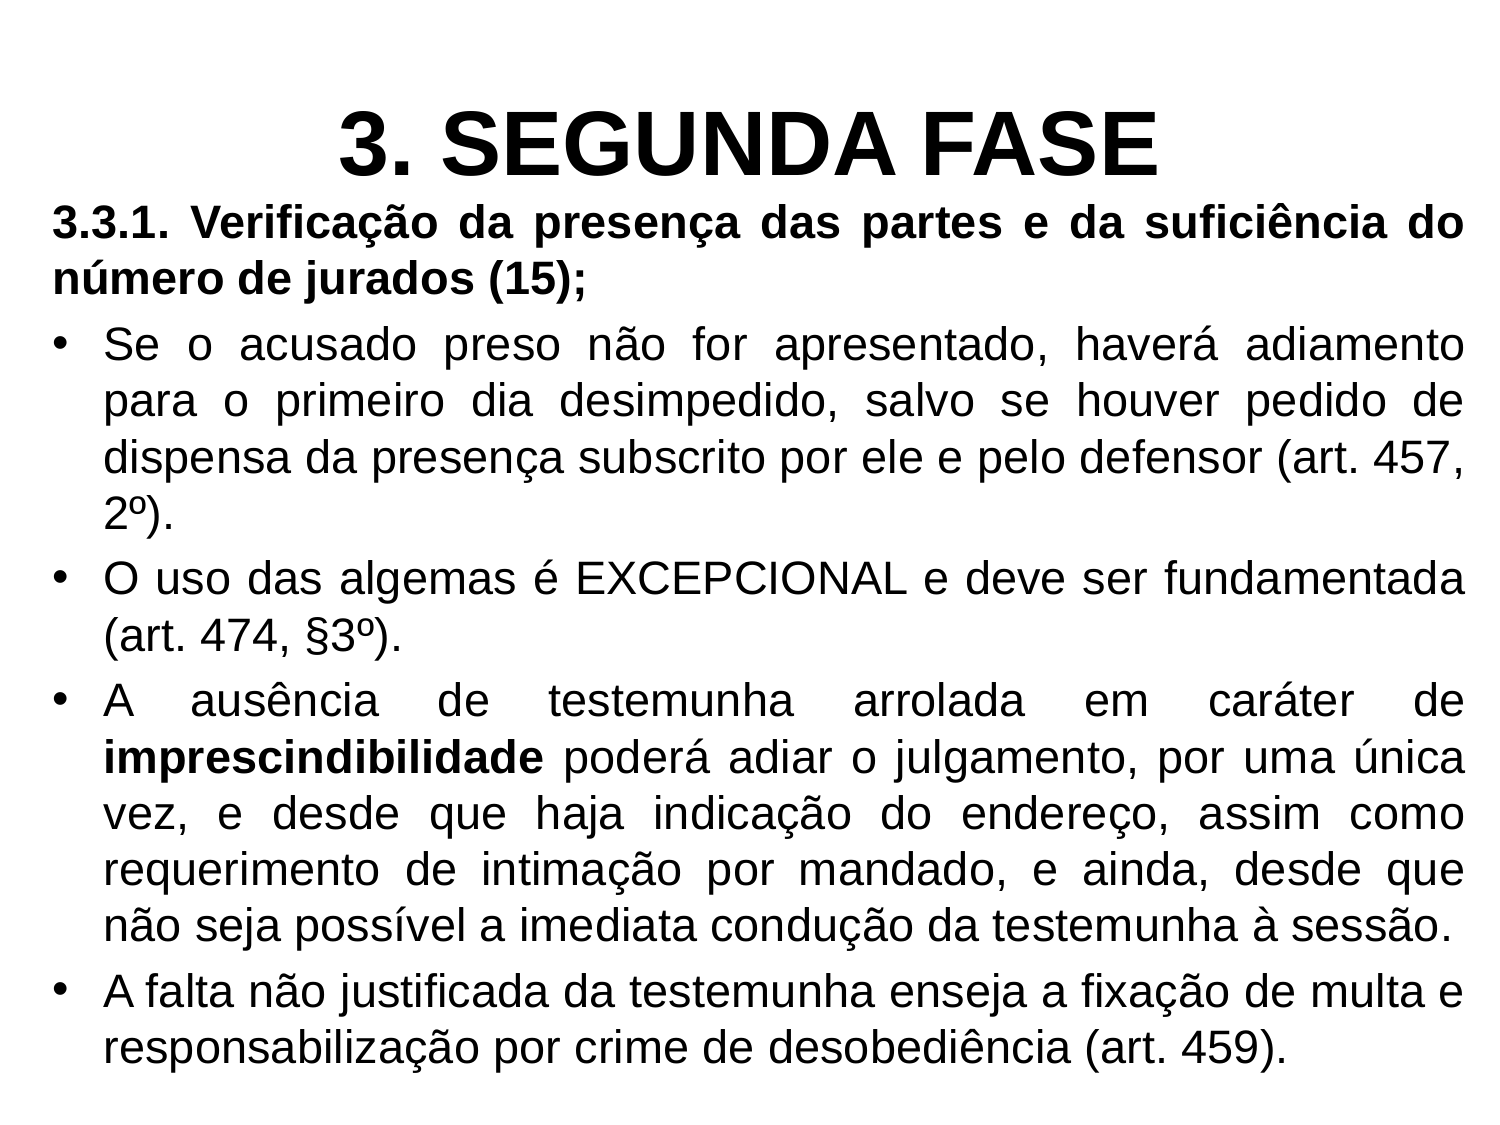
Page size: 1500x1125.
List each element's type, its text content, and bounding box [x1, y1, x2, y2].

list 3.3.1. Verificação da presença das partes e da suficiência do número de jurados (15); Se o acusado preso não for apresentado, haverá adiamento para o primeiro dia desimpedido, salvo se houver pedido de dispensa da presença subscrito por ele e pelo defensor (art. 457, 2º). O uso das algemas é EXCEPCIONAL e deve ser fundamentada (art. 474, §3º). A ausência de testemunha arrolada em caráter de imprescindibilidade poderá adiar o julgamento, por uma única vez, e desde que haja indicação do endereço, assim como requerimento de intimação por mandado, e ainda, desde que não seja possível a imediata condução da testemunha à sessão. A falta não justificada da testemunha enseja a fixação de multa e responsabilização por crime de desobediência (art. 459). [37, 184, 1483, 1125]
title 3. SEGUNDA FASE [75, 45, 1425, 184]
